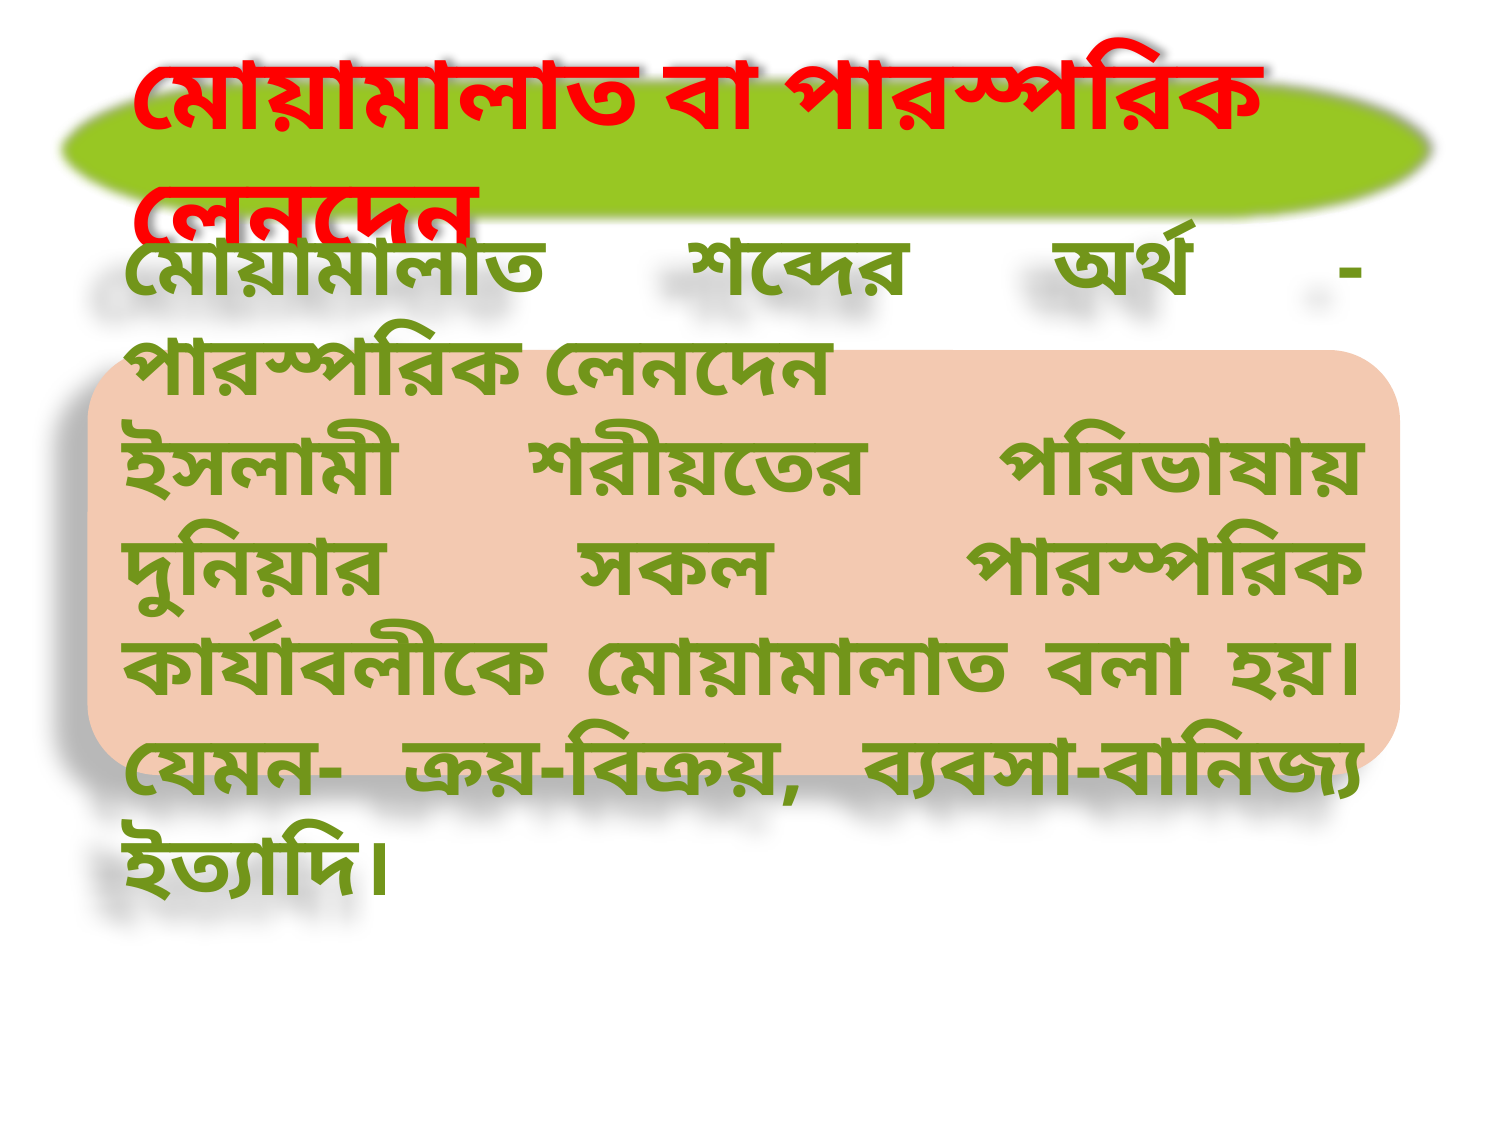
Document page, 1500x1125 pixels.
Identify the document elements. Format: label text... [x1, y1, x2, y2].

text_box মোয়ামালাত শব্দের অর্থ - পারস্পরিক লেনদেন ইসলামী শরীয়তের পরিভাষায় দুনিয়ার সকল পারস্পরিক কার্যাবলীকে মোয়ামালাত বলা হয়। যেমন- ক্রয়-বিক্রয়, ব্যবসা-বানিজ্য ইত্যাদি। [85, 347, 1403, 778]
text_box মোয়ামালাত বা পারস্পরিক লেনদেন [65, 85, 1426, 215]
